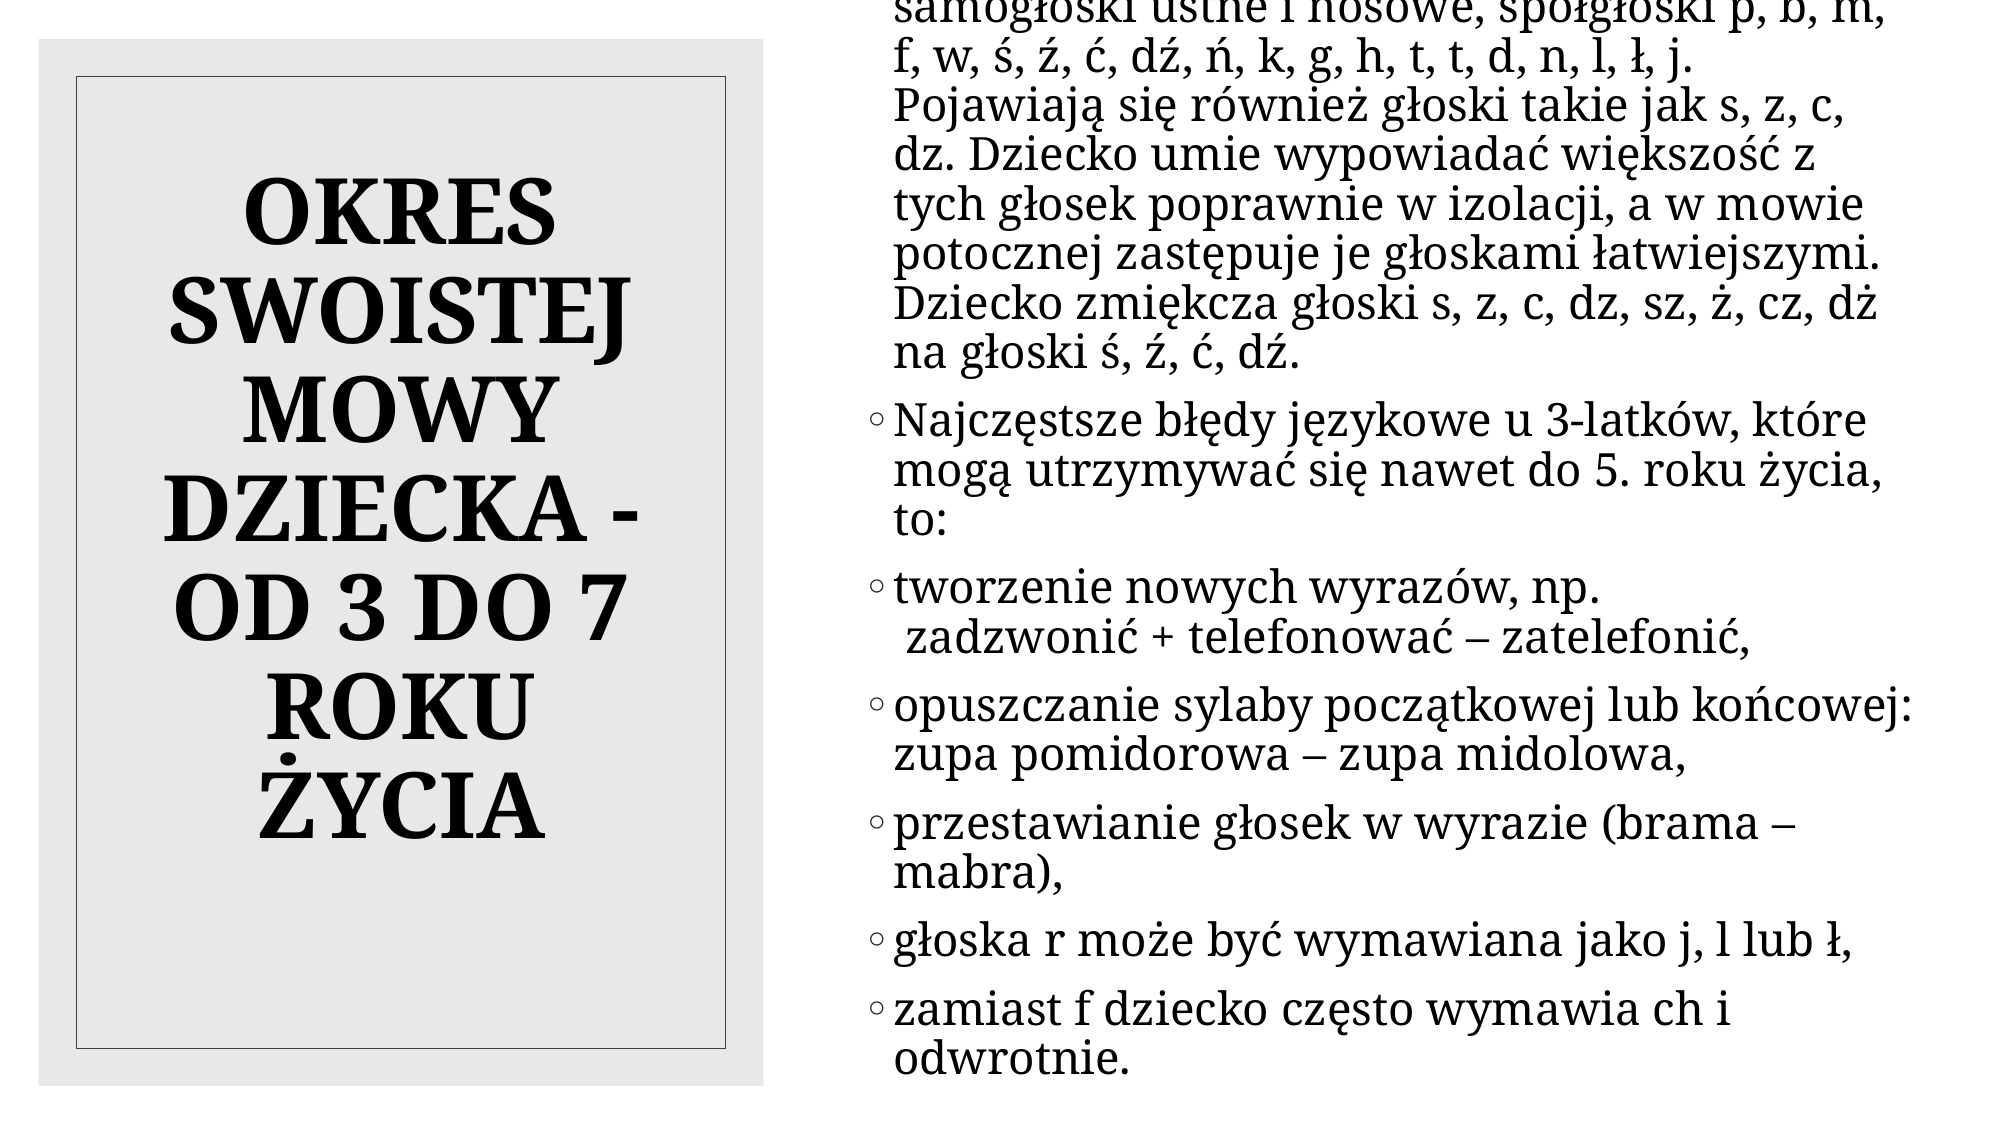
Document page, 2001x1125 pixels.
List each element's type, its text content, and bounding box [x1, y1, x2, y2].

text_box [0, 0, 2000, 1125]
text_box [76, 76, 726, 1049]
title OKRES SWOISTEJ MOWY DZIECKA - OD 3 DO 7 ROKU ŻYCIA [110, 143, 692, 980]
list 3-latek powinien już wymawiać wszystkie samogłoski ustne i nosowe, spółgłoski p, b, m, f, w, ś, ź, ć, dź, ń, k, g, h, t, t, d, n, l, ł, j. Pojawiają się również głoski takie jak s, z, c, dz. Dziecko umie wypowiadać większość z tych głosek poprawnie w izolacji, a w mowie potocznej zastępuje je głoskami łatwiejszymi. Dziecko zmiękcza głoski s, z, c, dz, sz, ż, cz, dż na głoski ś, ź, ć, dź. Najczęstsze błędy językowe u 3-latków, które mogą utrzymywać się nawet do 5. roku życia, to: tworzenie nowych wyrazów, np. zadzwonić + telefonować – zatelefonić, opuszczanie sylaby początkowej lub końcowej: zupa pomidorowa – zupa midolowa, przestawianie głosek w wyrazie (brama – mabra), głoska r może być wymawiana jako j, l lub ł, zamiast f dziecko często wymawia ch i odwrotnie. [848, 91, 1934, 990]
text_box [37, 38, 764, 1087]
